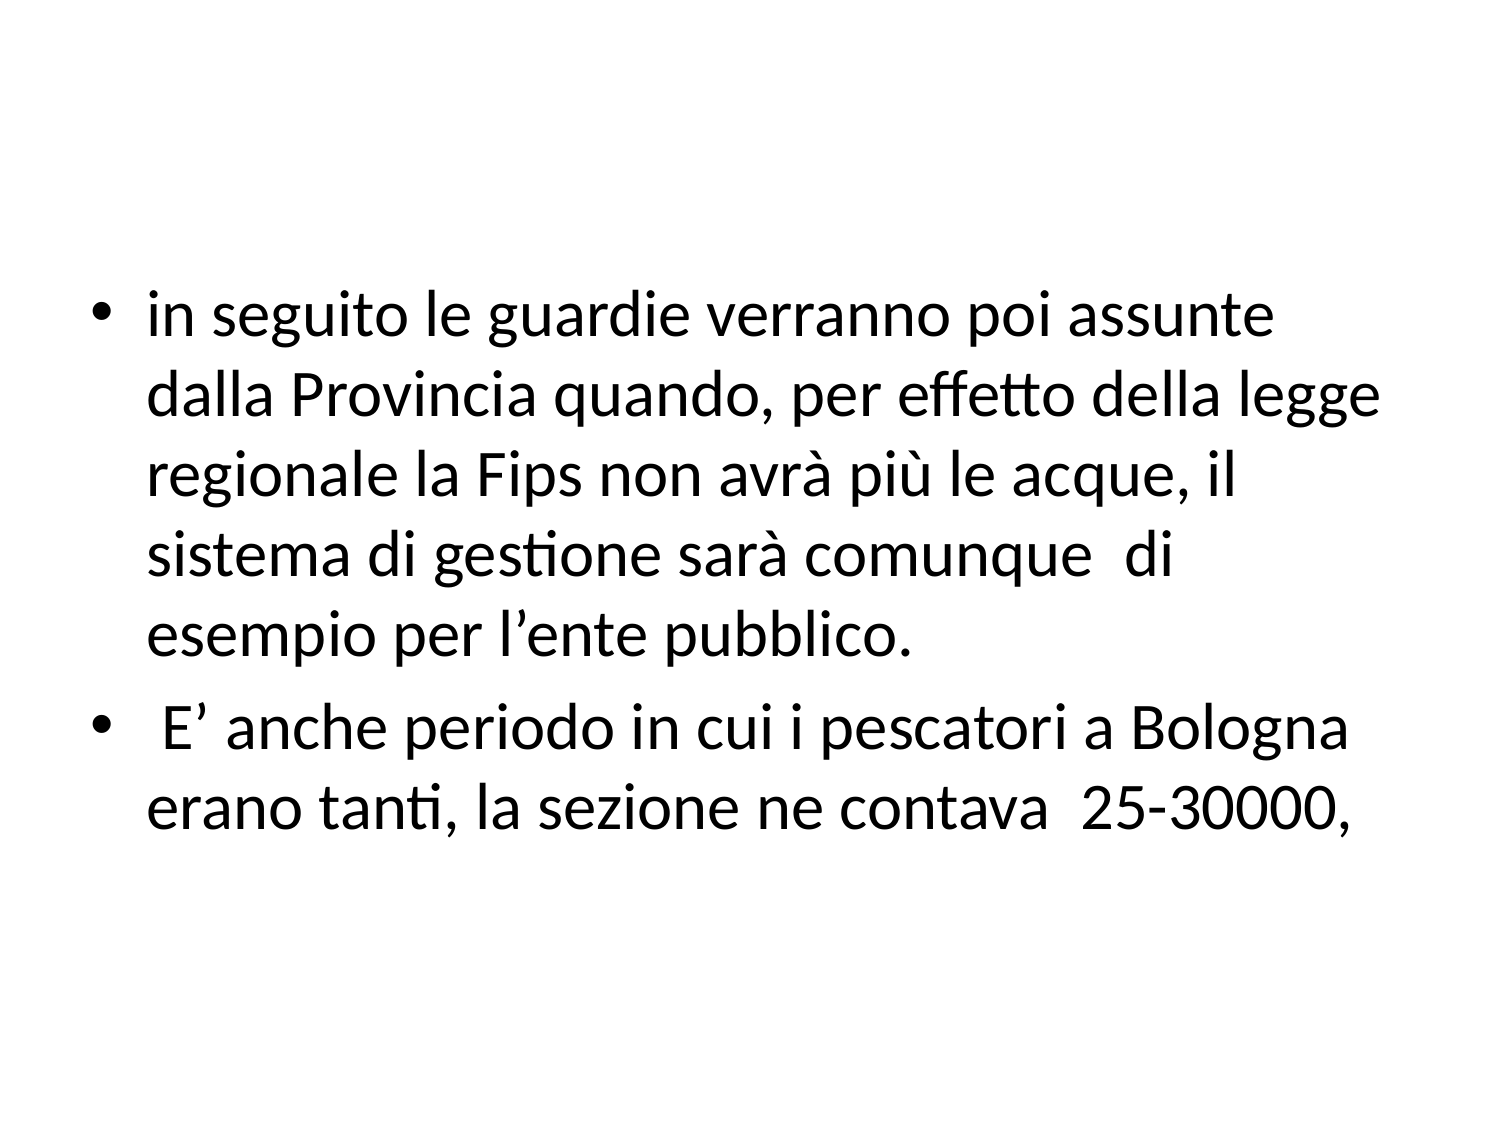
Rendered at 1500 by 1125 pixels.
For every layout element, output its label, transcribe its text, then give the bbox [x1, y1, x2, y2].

list in seguito le guardie verranno poi assunte dalla Provincia quando, per effetto della legge regionale la Fips non avrà più le acque, il sistema di gestione sarà comunque di esempio per l’ente pubblico. E’ anche periodo in cui i pescatori a Bologna erano tanti, la sezione ne contava 25-30000, [75, 262, 1425, 1005]
